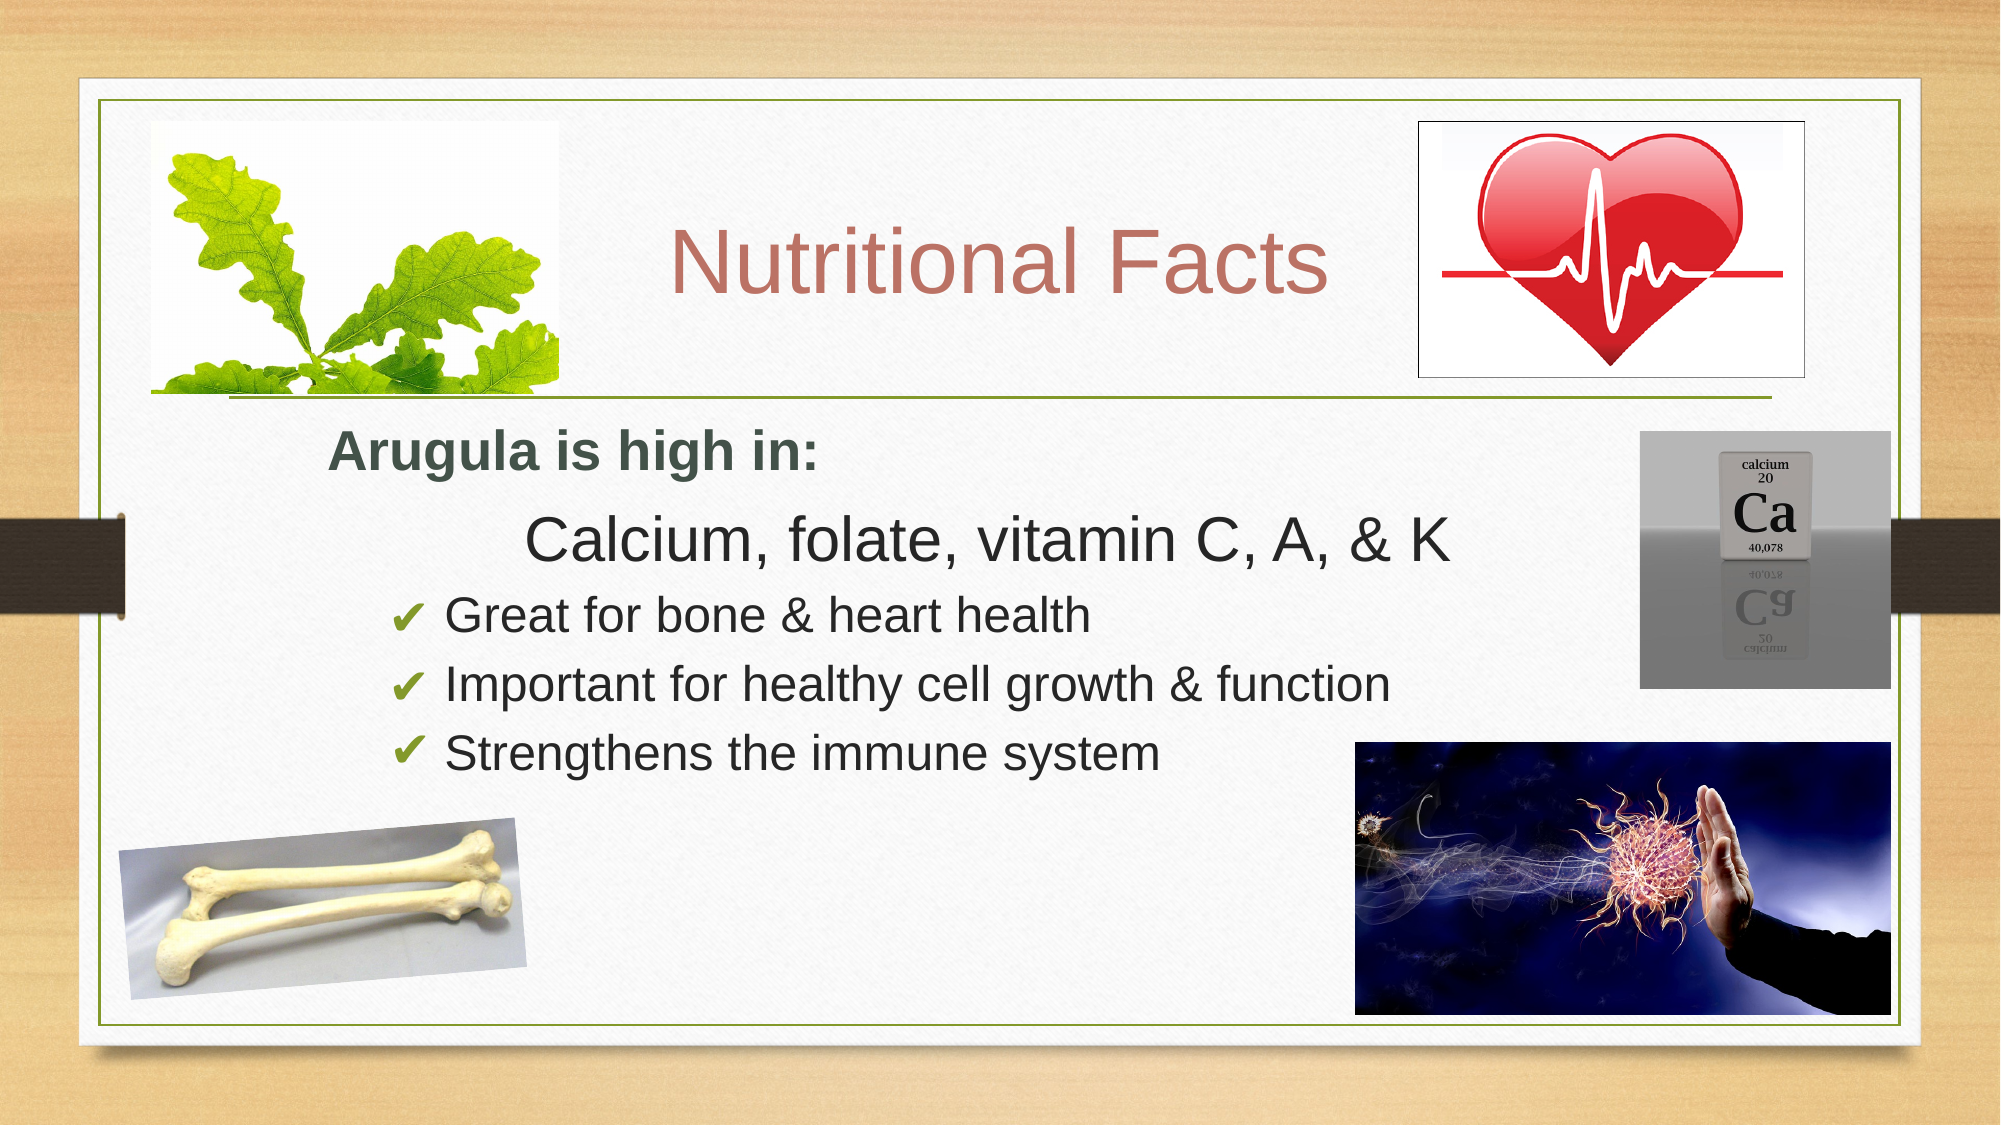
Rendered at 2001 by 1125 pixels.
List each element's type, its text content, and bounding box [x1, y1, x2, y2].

title Nutritional Facts [646, 150, 1354, 365]
text_box Arugula is high in: [192, 407, 956, 490]
picture [0, 0, 2001, 1125]
list Calcium, folate, vitamin C, A, & K Great for bone & heart health Important for healthy cell growth & function Strengthens the immune system [373, 490, 1605, 860]
